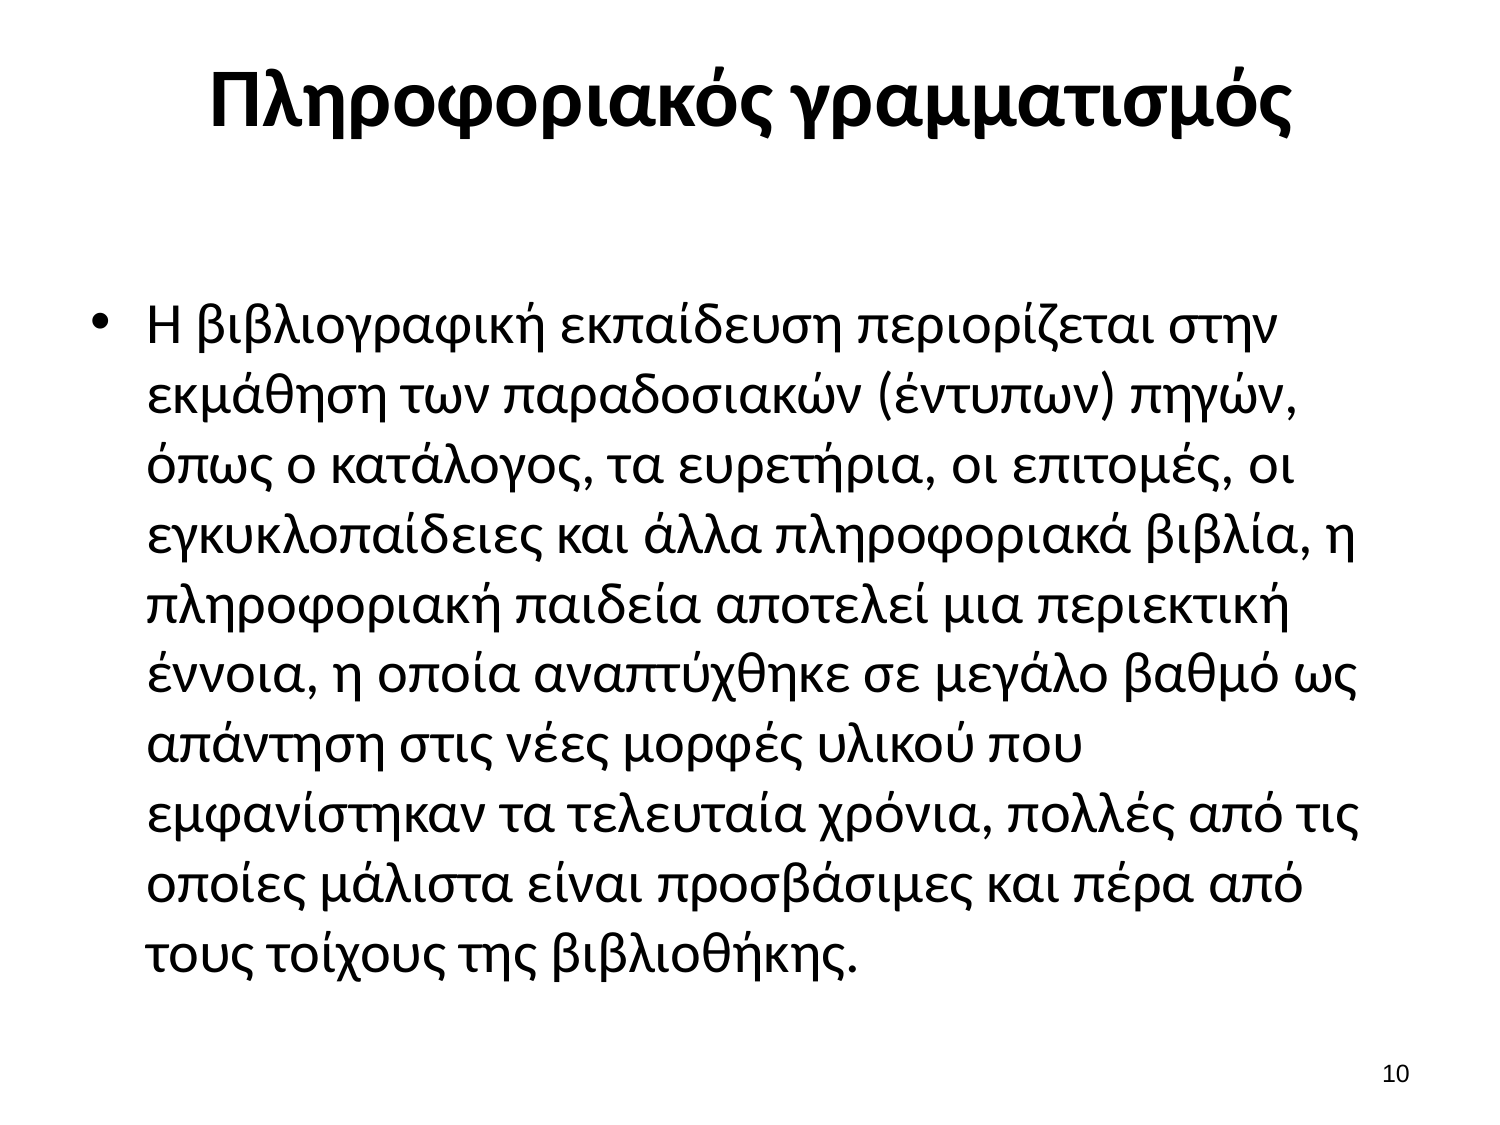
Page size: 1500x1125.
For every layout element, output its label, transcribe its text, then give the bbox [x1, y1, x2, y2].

slide_number 9 [1074, 1042, 1425, 1103]
list Η βιβλιογραφική εκπαίδευση περιορίζεται στην εκμάθηση των παραδοσιακών (έντυπων) πηγών, όπως ο κατάλογος, τα ευρετήρια, οι επιτομές, οι εγκυκλοπαίδειες και άλλα πληροφοριακά βιβλία, η πληροφοριακή παιδεία αποτελεί μια περιεκτική έννοια, η οποία αναπτύχθηκε σε μεγάλο βαθμό ως απάντηση στις νέες μορφές υλικού που εμφανίστηκαν τα τελευταία χρόνια, πολλές από τις οποίες μάλιστα είναι προσβάσιμες και πέρα από τους τοίχους της βιβλιοθήκης. [75, 196, 1425, 1024]
title Πληροφοριακός γραμματισμός [76, 19, 1427, 169]
